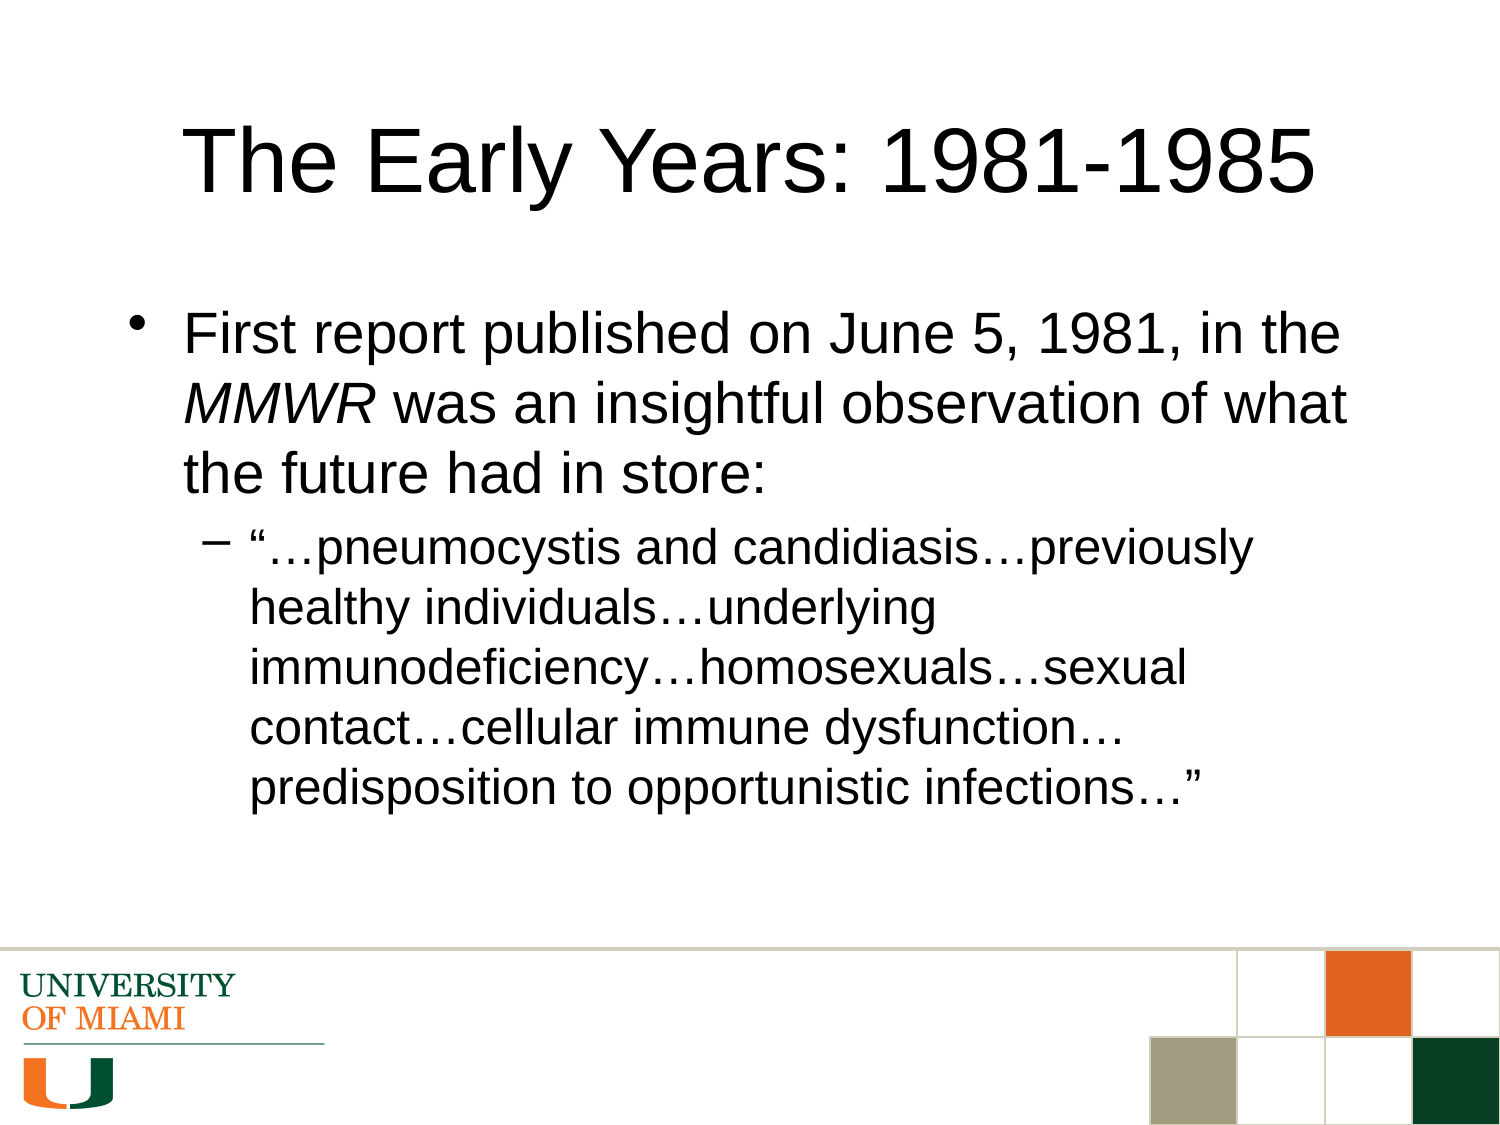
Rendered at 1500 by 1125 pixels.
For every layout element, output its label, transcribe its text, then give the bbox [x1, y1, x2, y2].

title The Early Years: 1981-1985 [112, 62, 1388, 250]
list First report published on June 5, 1981, in the MMWR was an insightful observation of what the future had in store: “…pneumocystis and candidiasis…previously healthy individuals…underlying immunodeficiency…homosexuals…sexual contact…cellular immune dysfunction…predisposition to opportunistic infections…” [112, 287, 1388, 963]
picture [6, 960, 338, 1125]
